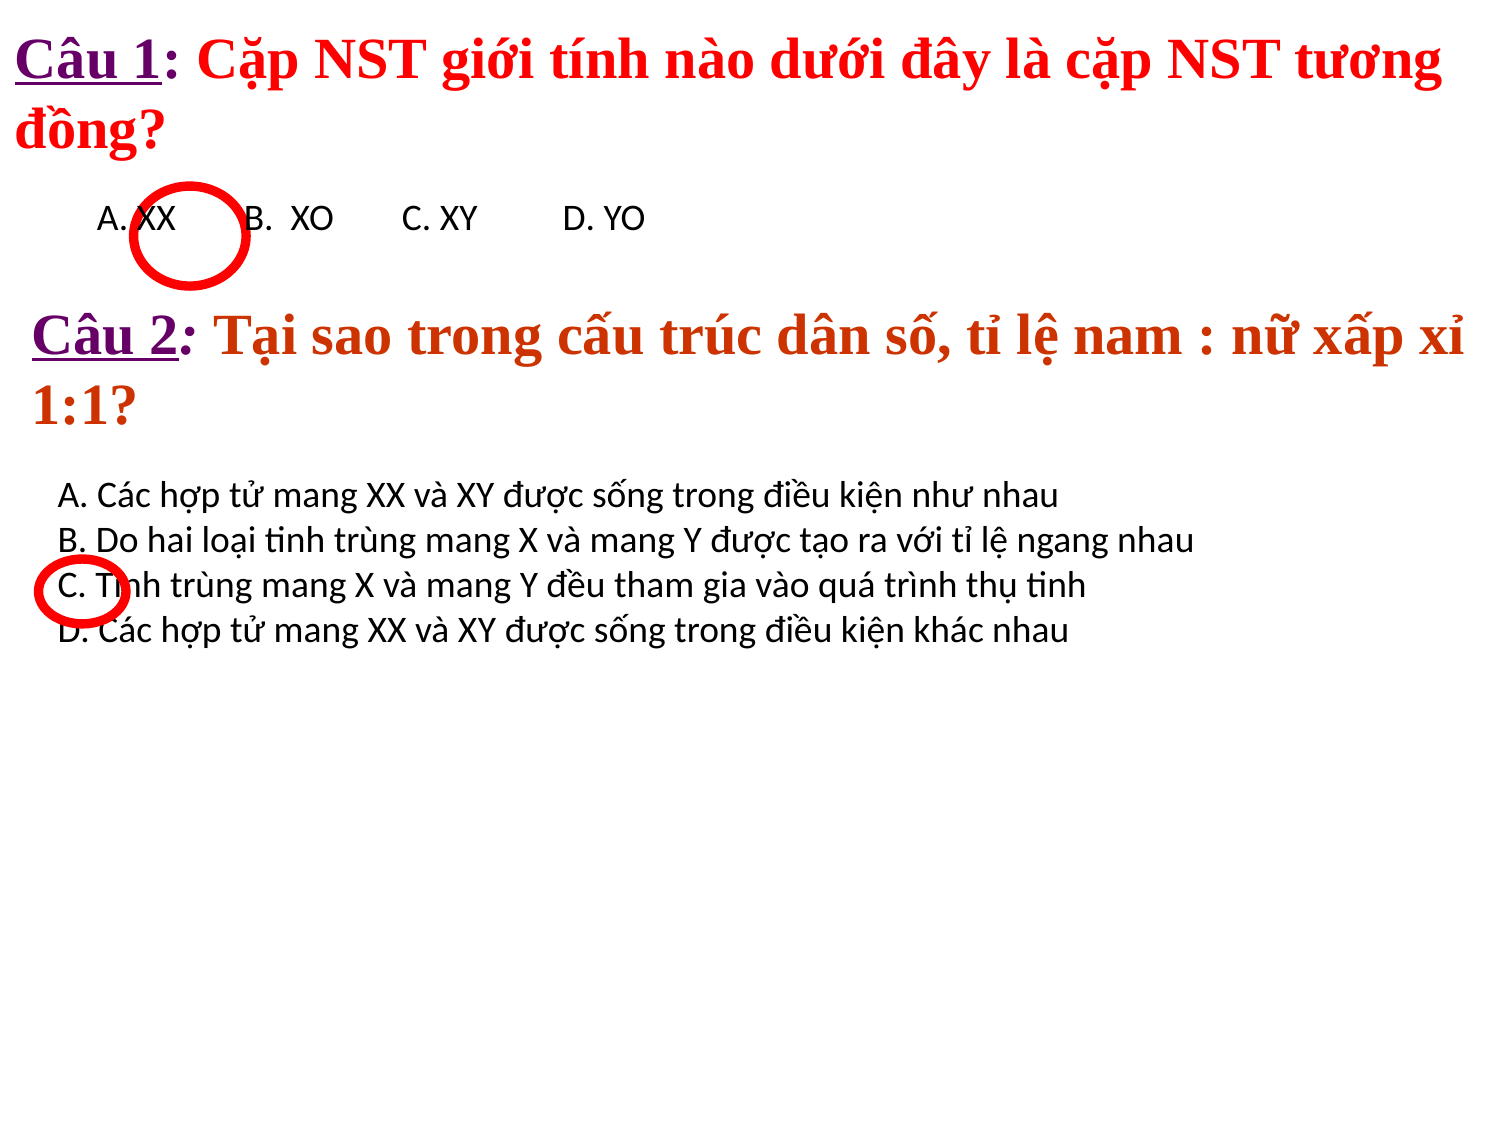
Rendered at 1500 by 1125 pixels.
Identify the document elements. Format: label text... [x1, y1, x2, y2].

text_box A. Các hợp tử mang XX và XY được sống trong điều kiện như nhau B. Do hai loại tinh trùng mang X và mang Y được tạo ra với tỉ lệ ngang nhau C. Tinh trùng mang X và mang Y đều tham gia vào quá trình thụ tinh D. Các hợp tử mang XX và XY được sống trong điều kiện khác nhau [42, 462, 1451, 658]
text_box Câu 1: Cặp NST giới tính nào dưới đây là cặp NST tương đồng? [0, 12, 1500, 168]
text_box [38, 559, 127, 624]
text_box Câu 2: Tại sao trong cấu trúc dân số, tỉ lệ nam : nữ xấp xỉ 1:1? [16, 288, 1500, 444]
text_box A. XX B. XO C. XY D. YO [82, 186, 1239, 288]
